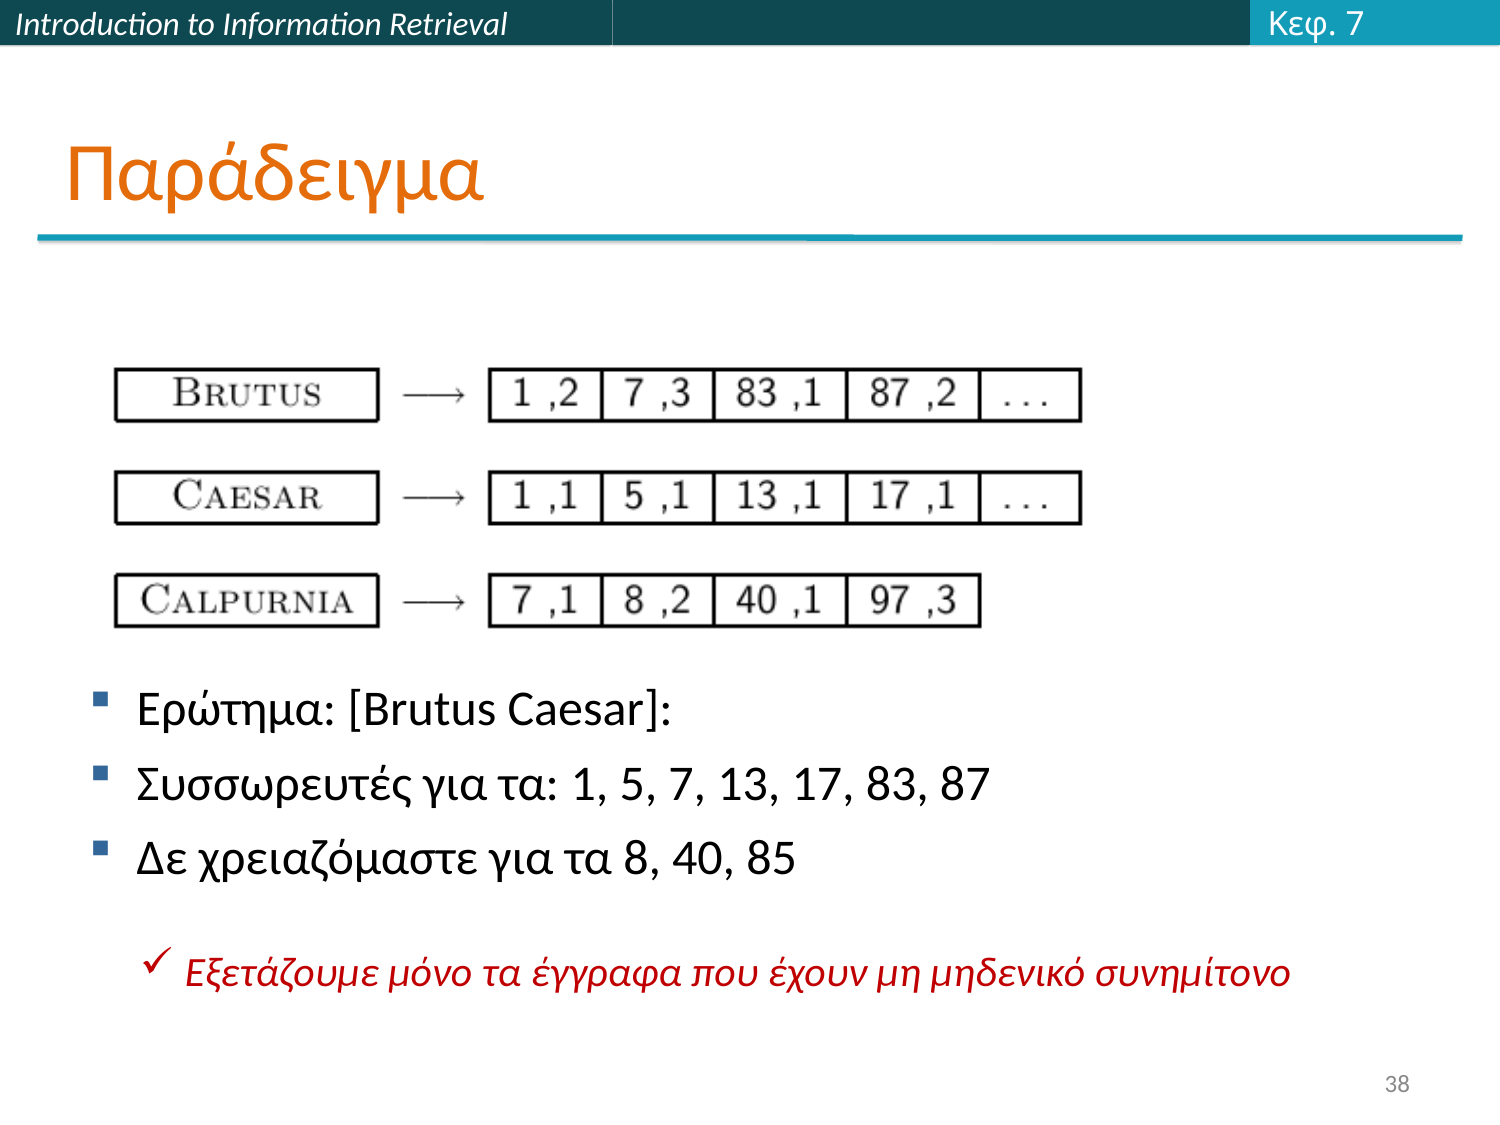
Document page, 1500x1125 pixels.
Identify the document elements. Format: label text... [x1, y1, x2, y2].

title Παράδειγμα [49, 62, 1438, 226]
text_box Κεφ. 7 [1252, 0, 1380, 50]
picture [105, 351, 1094, 639]
text_box Εξετάζουμε μόνο τα έγγραφα που έχουν μη μηδενικό συνημίτονο [125, 937, 1350, 1003]
slide_number 38 [1074, 1062, 1425, 1103]
text_box Ερώτημα: [Brutus Caesar]: Συσσωρευτές για τα: 1, 5, 7, 13, 17, 83, 87 Δε χρειαζόμαστε για τα 8, 40, 85 [0, 667, 1442, 914]
